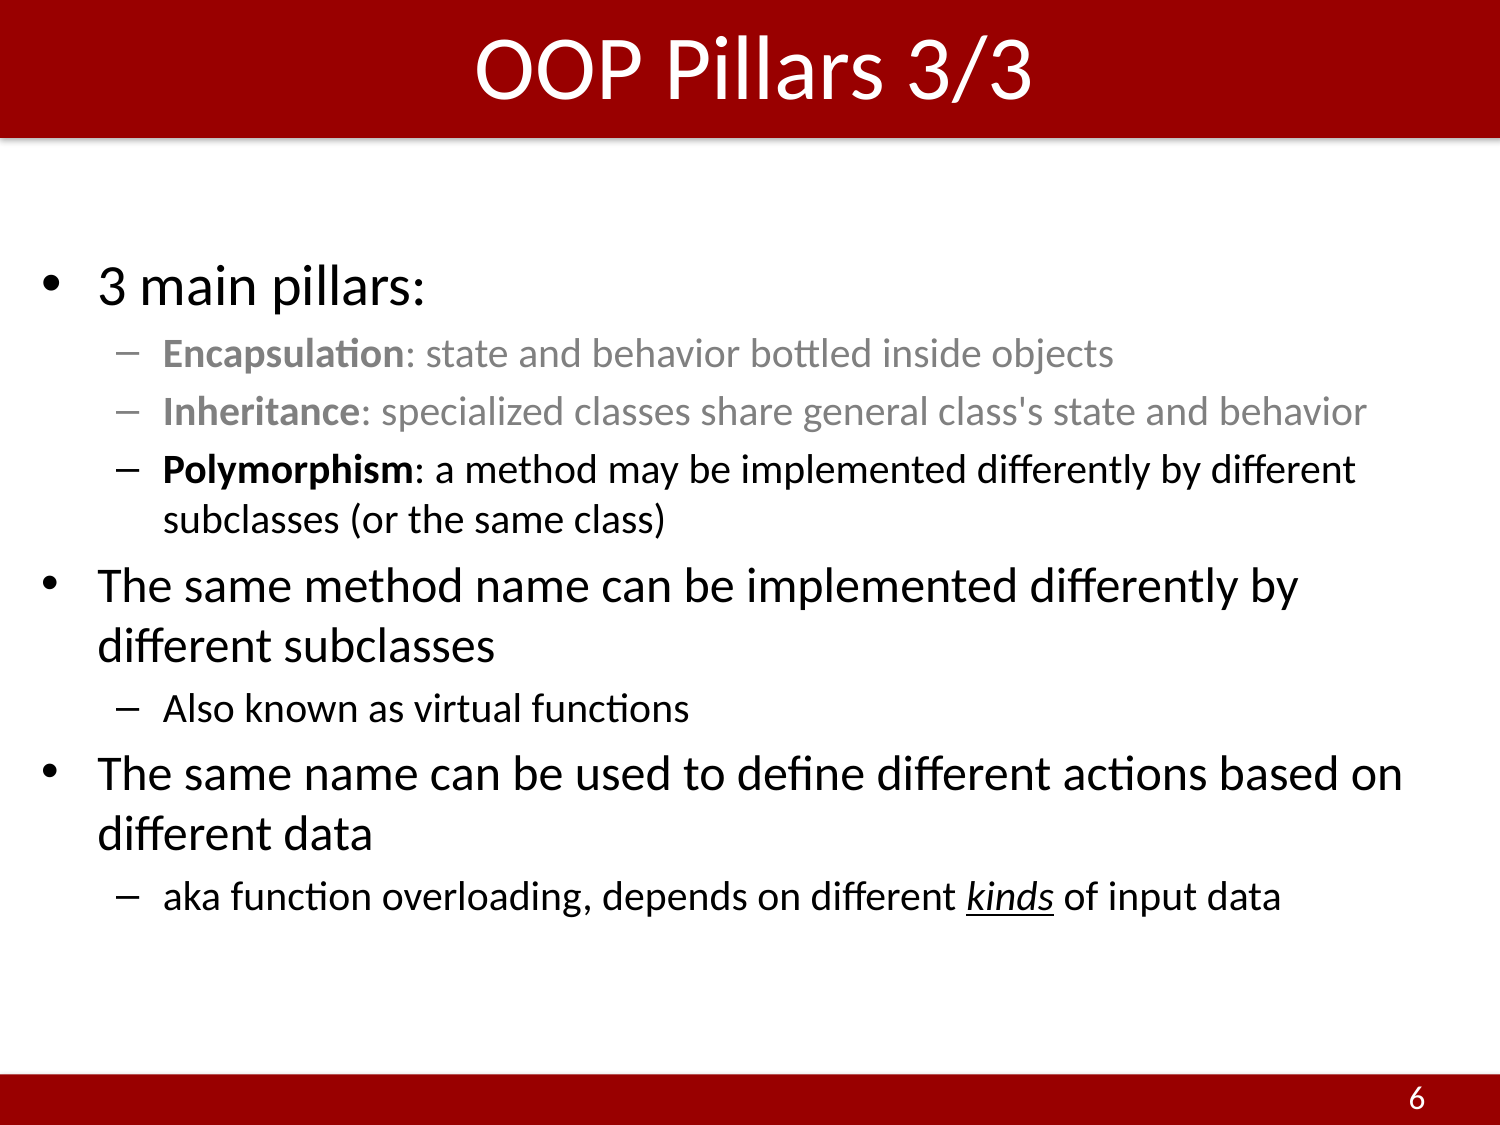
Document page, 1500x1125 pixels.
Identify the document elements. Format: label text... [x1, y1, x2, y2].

list 3 main pillars: Encapsulation: state and behavior bottled inside objects Inheritance: specialized classes share general class's state and behavior Polymorphism: a method may be implemented differently by different subclasses (or the same class) The same method name can be implemented differently by different subclasses Also known as virtual functions The same name can be used to define different actions based on different data aka function overloading, depends on different kinds of input data [26, 183, 1474, 1038]
title OOP Pillars 3/3 [0, 0, 1500, 157]
